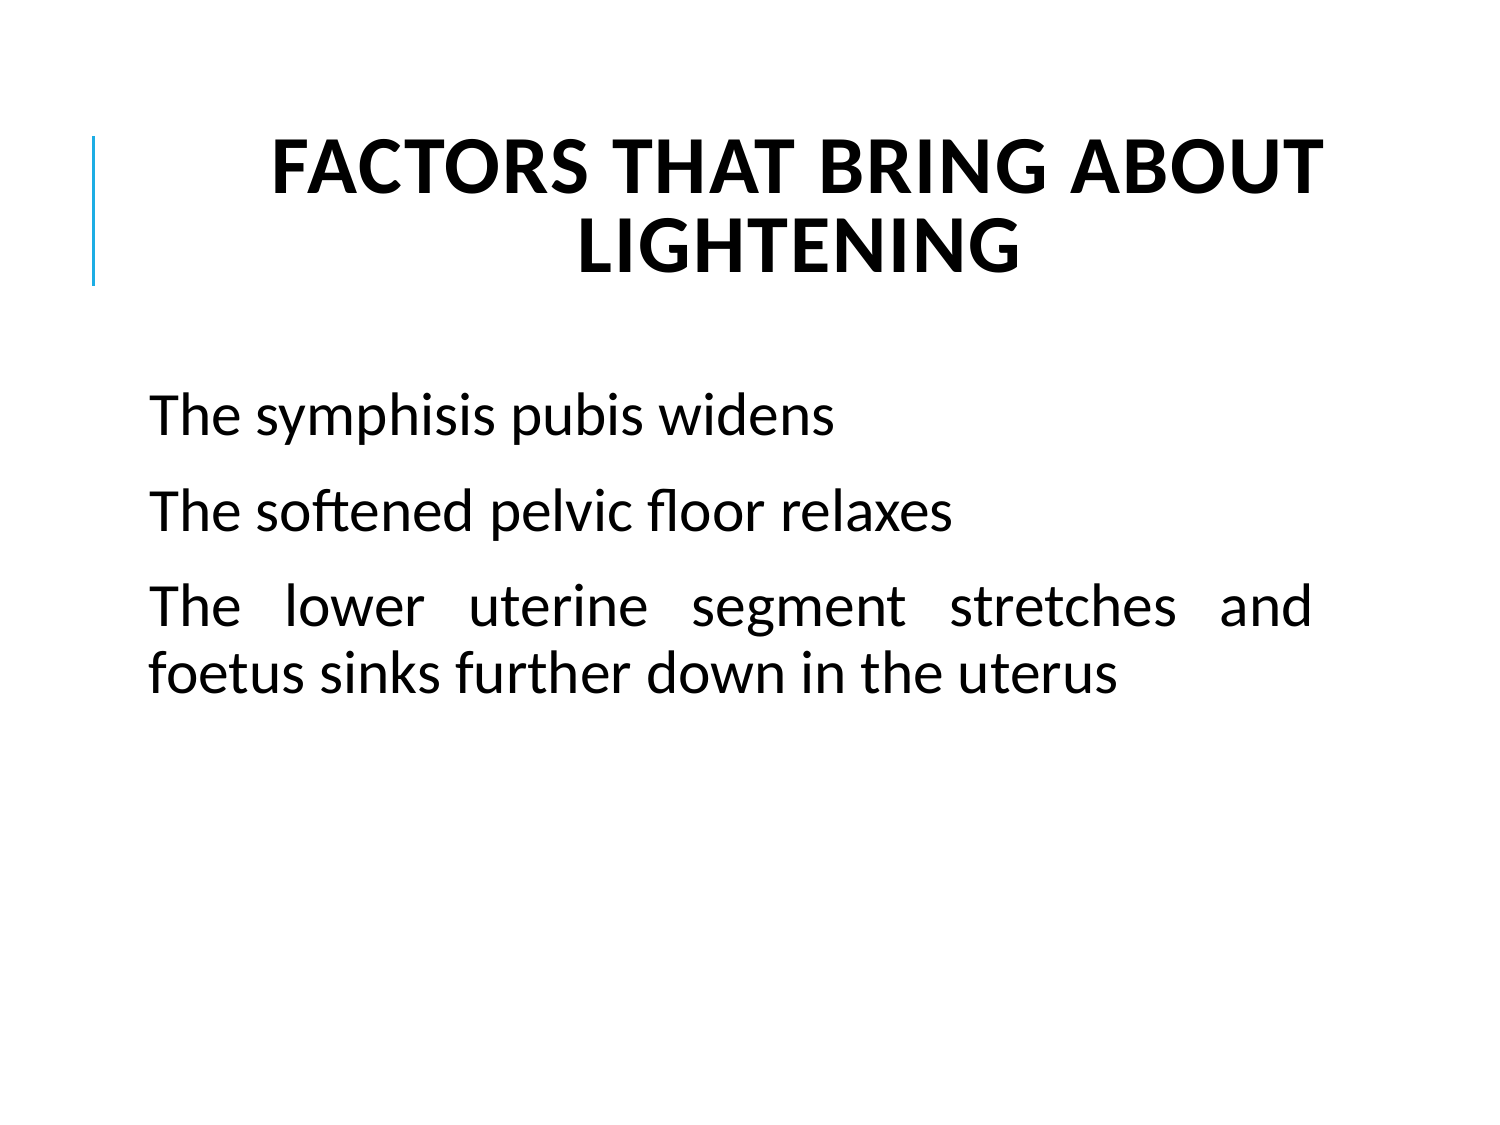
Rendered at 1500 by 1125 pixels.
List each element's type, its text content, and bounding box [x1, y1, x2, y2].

title Factors that bring about lightening [137, 121, 1463, 297]
list The symphisis pubis widens The softened pelvic floor relaxes The lower uterine segment stretches and foetus sinks further down in the uterus [126, 375, 1322, 1035]
